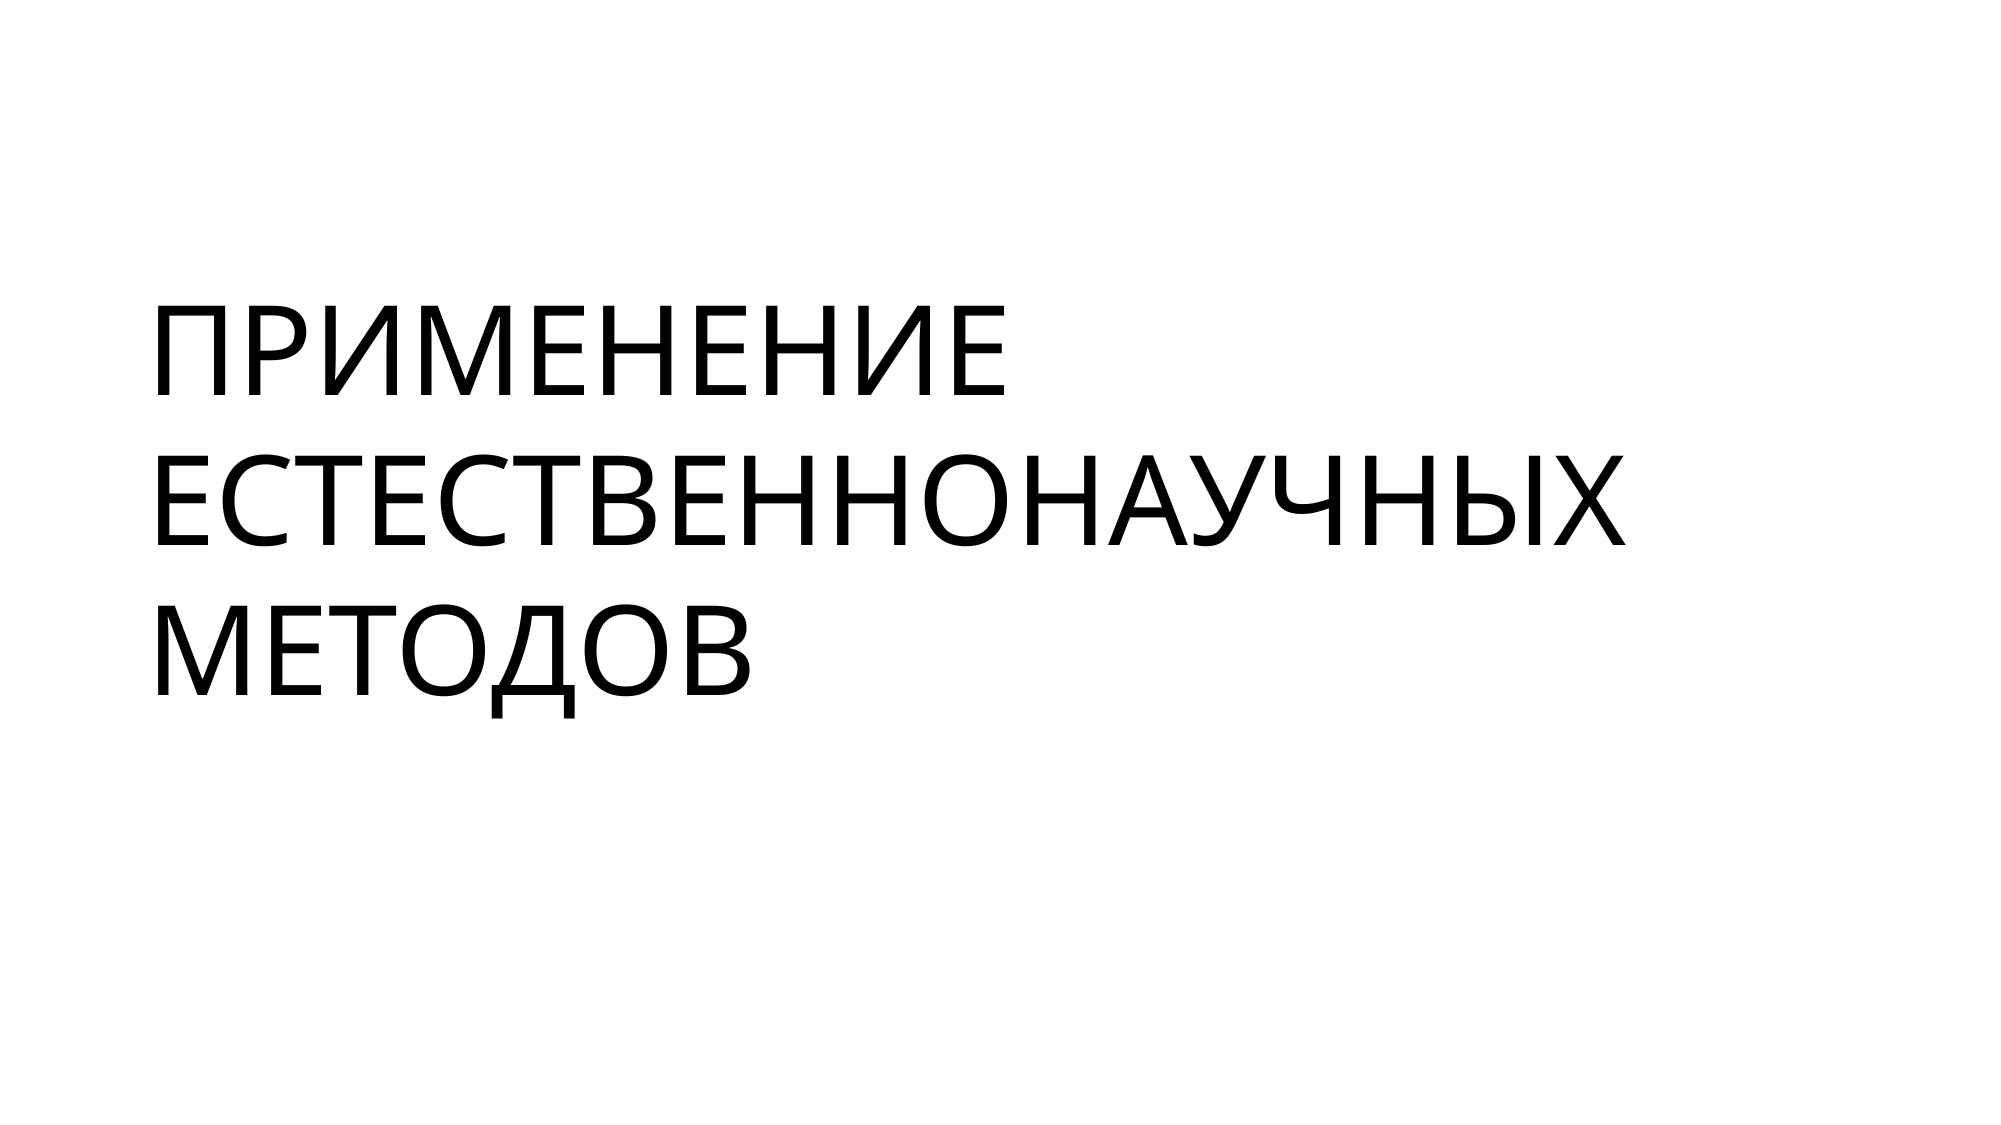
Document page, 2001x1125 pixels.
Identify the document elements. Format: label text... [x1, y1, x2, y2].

text_box ПРИМЕНЕНИЕ ЕСТЕСТВЕННОНАУЧНЫХ МЕТОДОВ [131, 263, 1675, 728]
